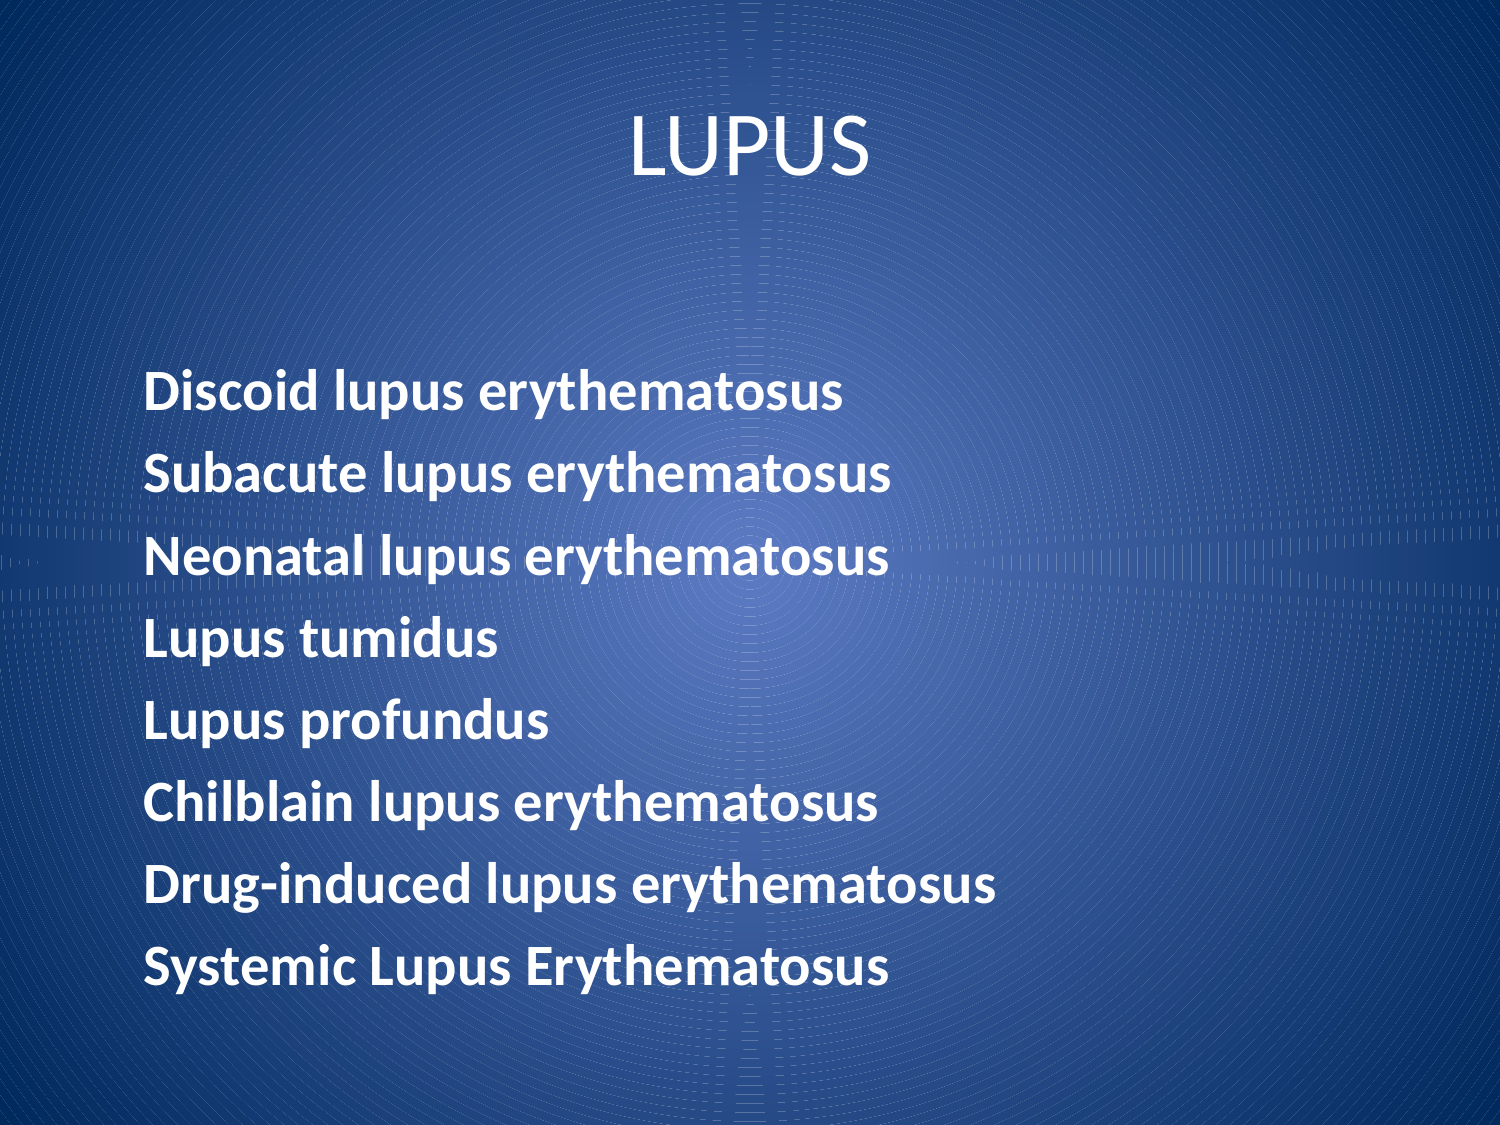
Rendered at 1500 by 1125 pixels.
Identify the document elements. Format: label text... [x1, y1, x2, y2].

list Discoid lupus erythematosus Subacute lupus erythematosus Neonatal lupus erythematosus Lupus tumidus Lupus profundus Chilblain lupus erythematosus Drug-induced lupus erythematosus Systemic Lupus Erythematosus [75, 262, 1425, 1005]
title LUPUS [75, 45, 1425, 233]
